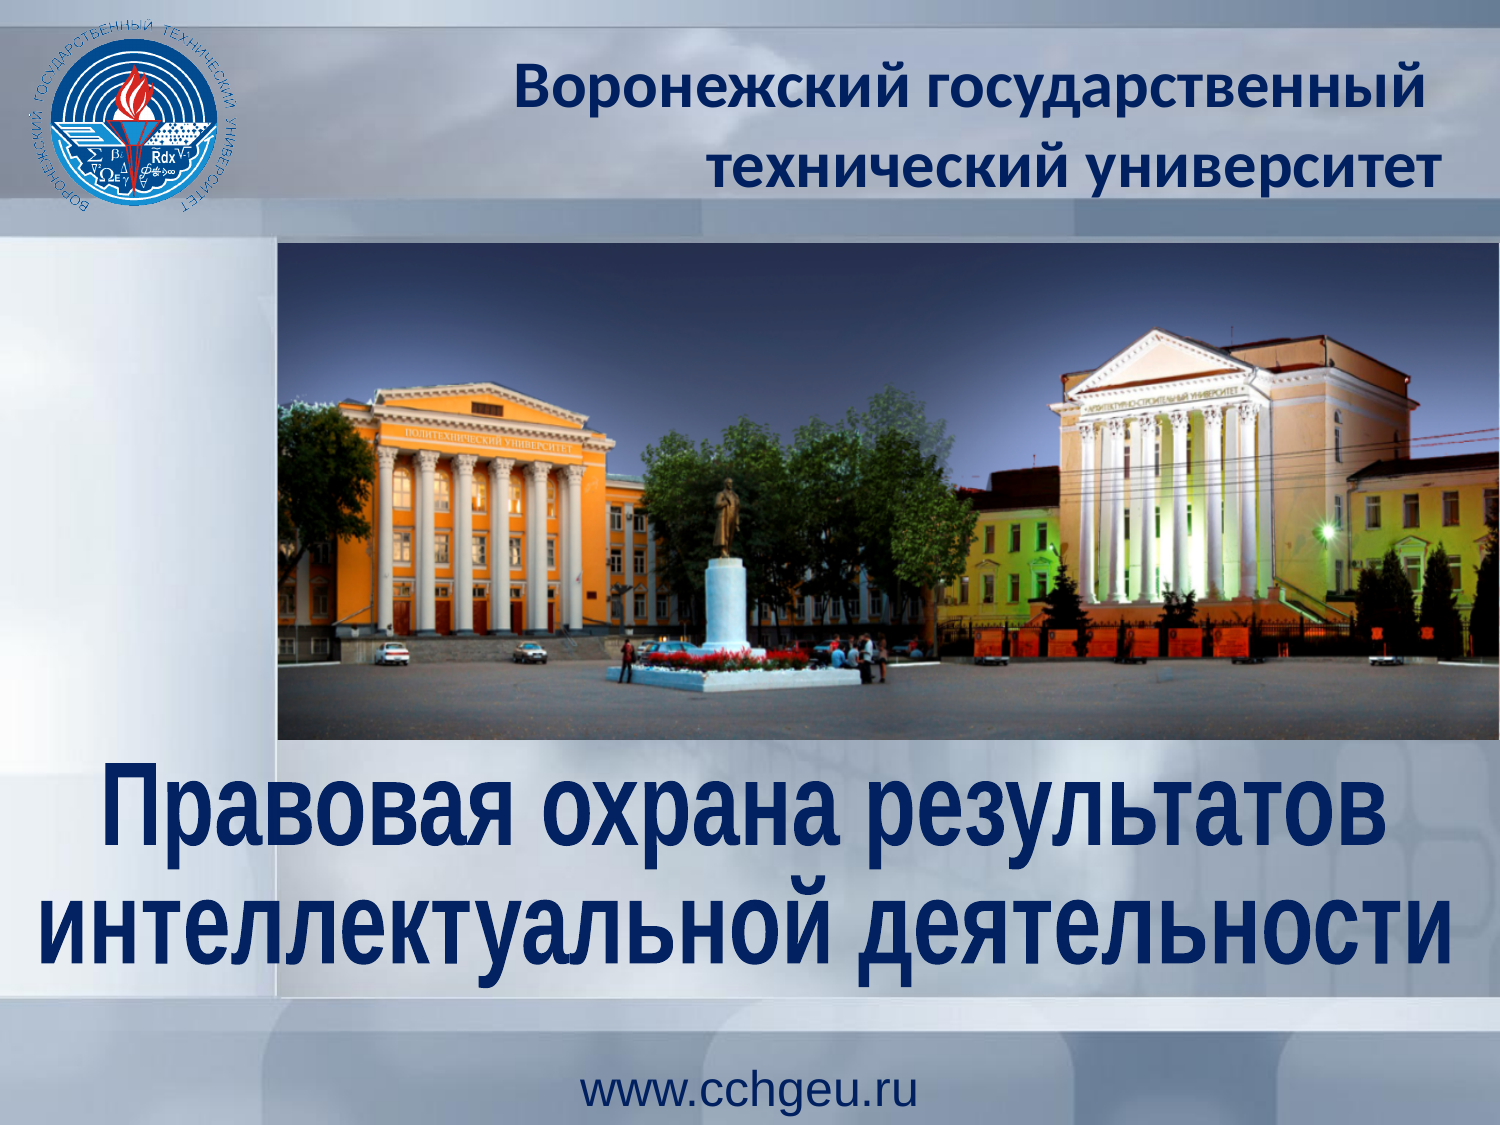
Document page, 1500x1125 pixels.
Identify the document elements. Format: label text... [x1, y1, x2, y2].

picture [0, 0, 1500, 1049]
title Воронежский государственный технический университет [0, 0, 1459, 242]
picture [29, 18, 237, 213]
text_box www.cchgeu.ru [0, 1049, 1500, 1124]
